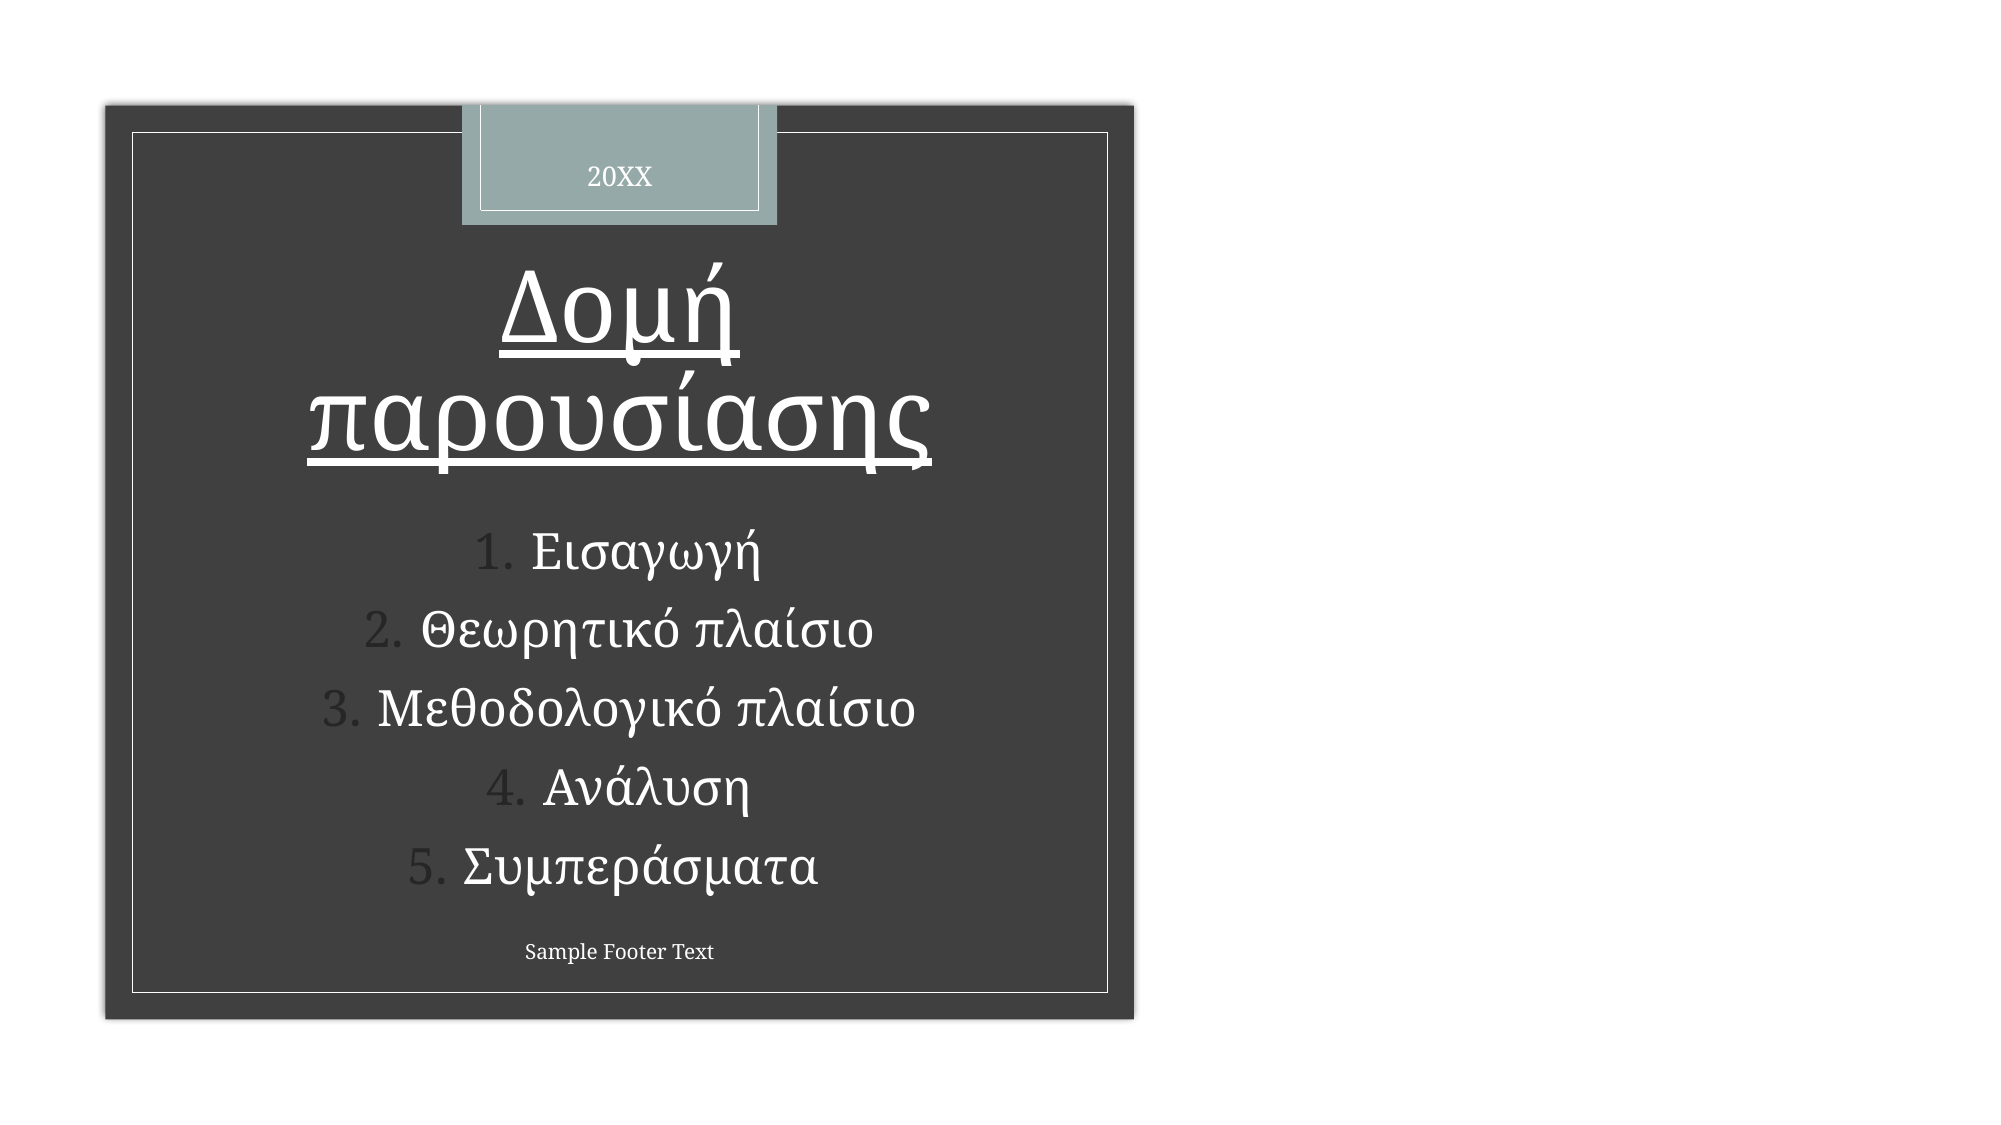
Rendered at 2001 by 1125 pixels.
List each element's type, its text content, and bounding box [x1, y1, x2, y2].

title Δομή παρουσίασης [203, 265, 1036, 480]
subtitle Εισαγωγή Θεωρητικό πλαίσιο Μεθοδολογικό πλαίσιο Ανάλυση Συμπεράσματα [203, 509, 1036, 904]
